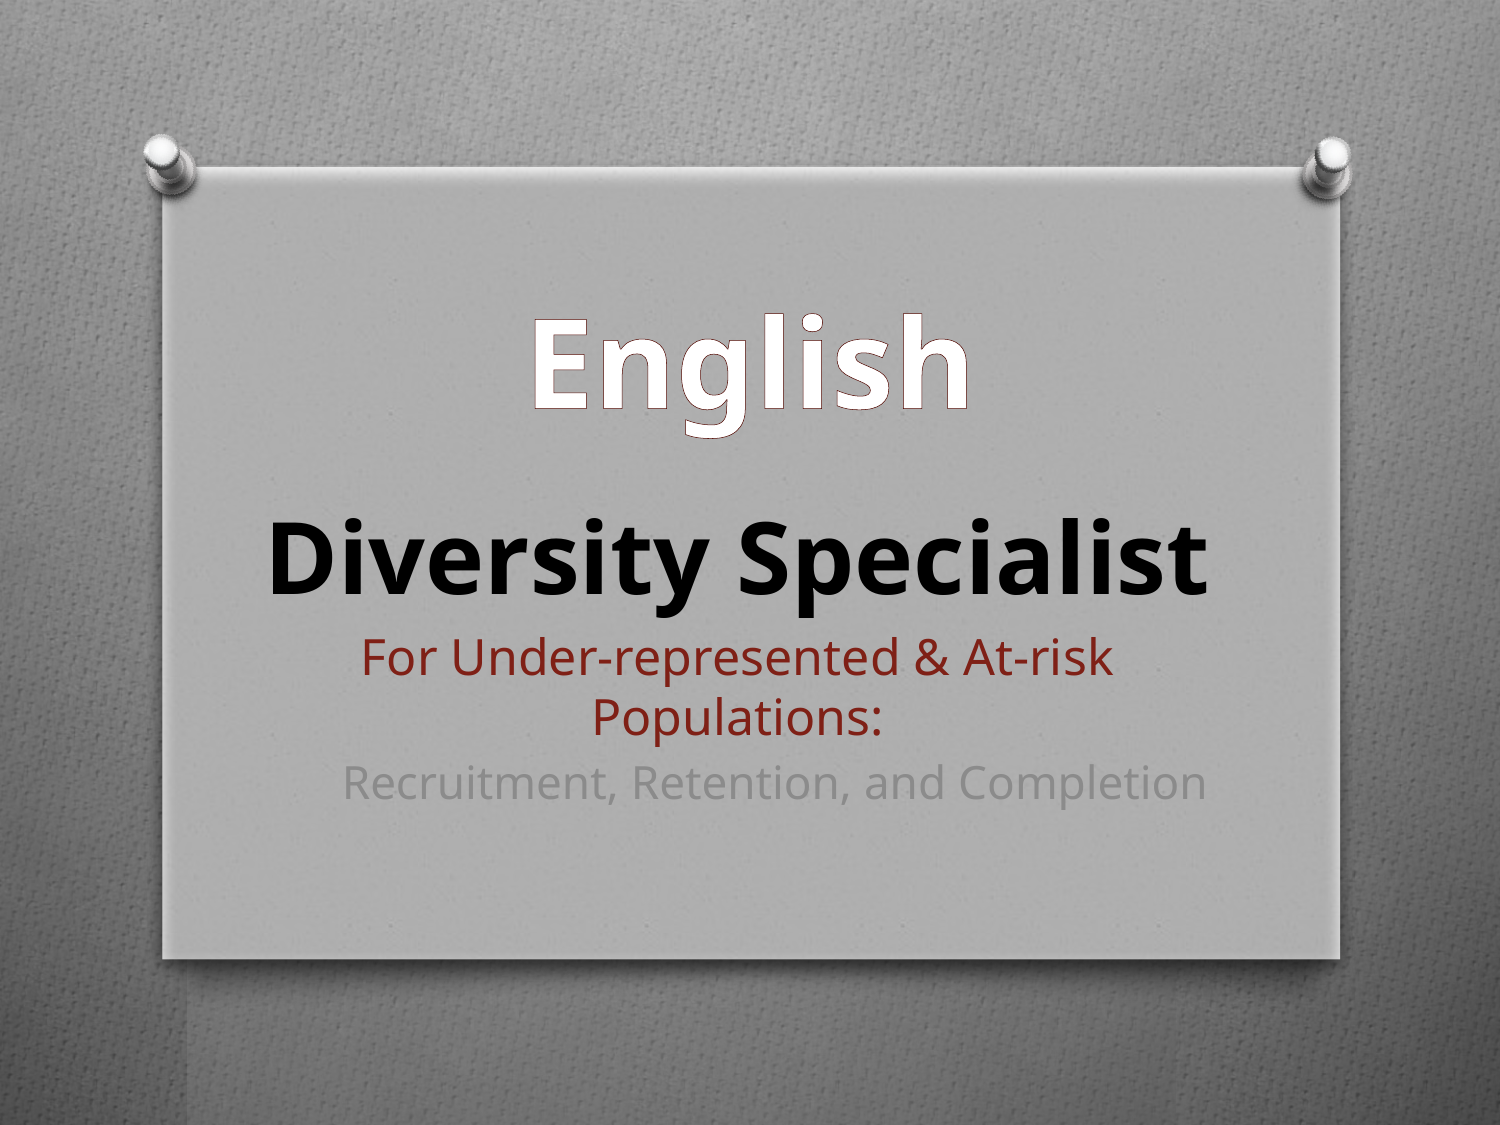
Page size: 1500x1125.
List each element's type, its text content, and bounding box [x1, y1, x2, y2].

picture [112, 100, 235, 200]
title English [112, 200, 1388, 442]
picture [1274, 109, 1396, 200]
subtitle Diversity Specialist For Under-represented & At-risk Populations: Recruitment, Retention, and Completion [200, 487, 1275, 900]
